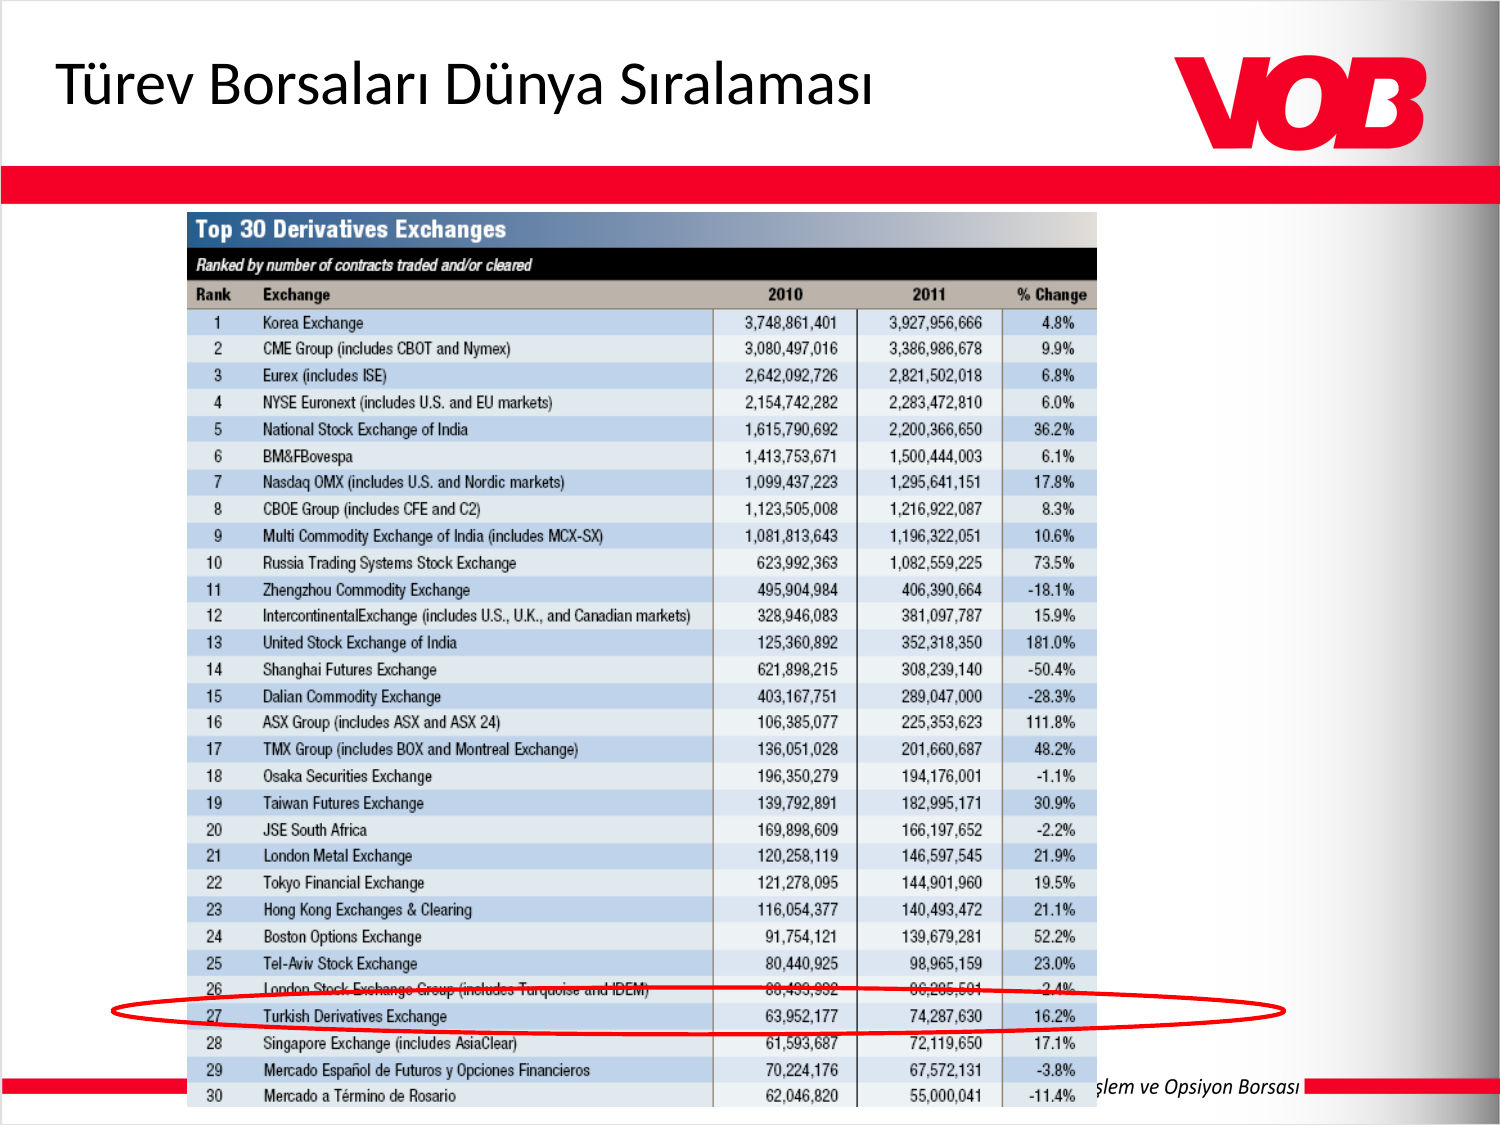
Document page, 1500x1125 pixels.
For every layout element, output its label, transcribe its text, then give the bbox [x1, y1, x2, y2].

picture [0, 0, 1500, 1125]
text_box [1101, 991, 1286, 1031]
text_box [110, 997, 182, 1025]
text_box Türev Borsaları Dünya Sıralaması [0, 35, 1017, 189]
